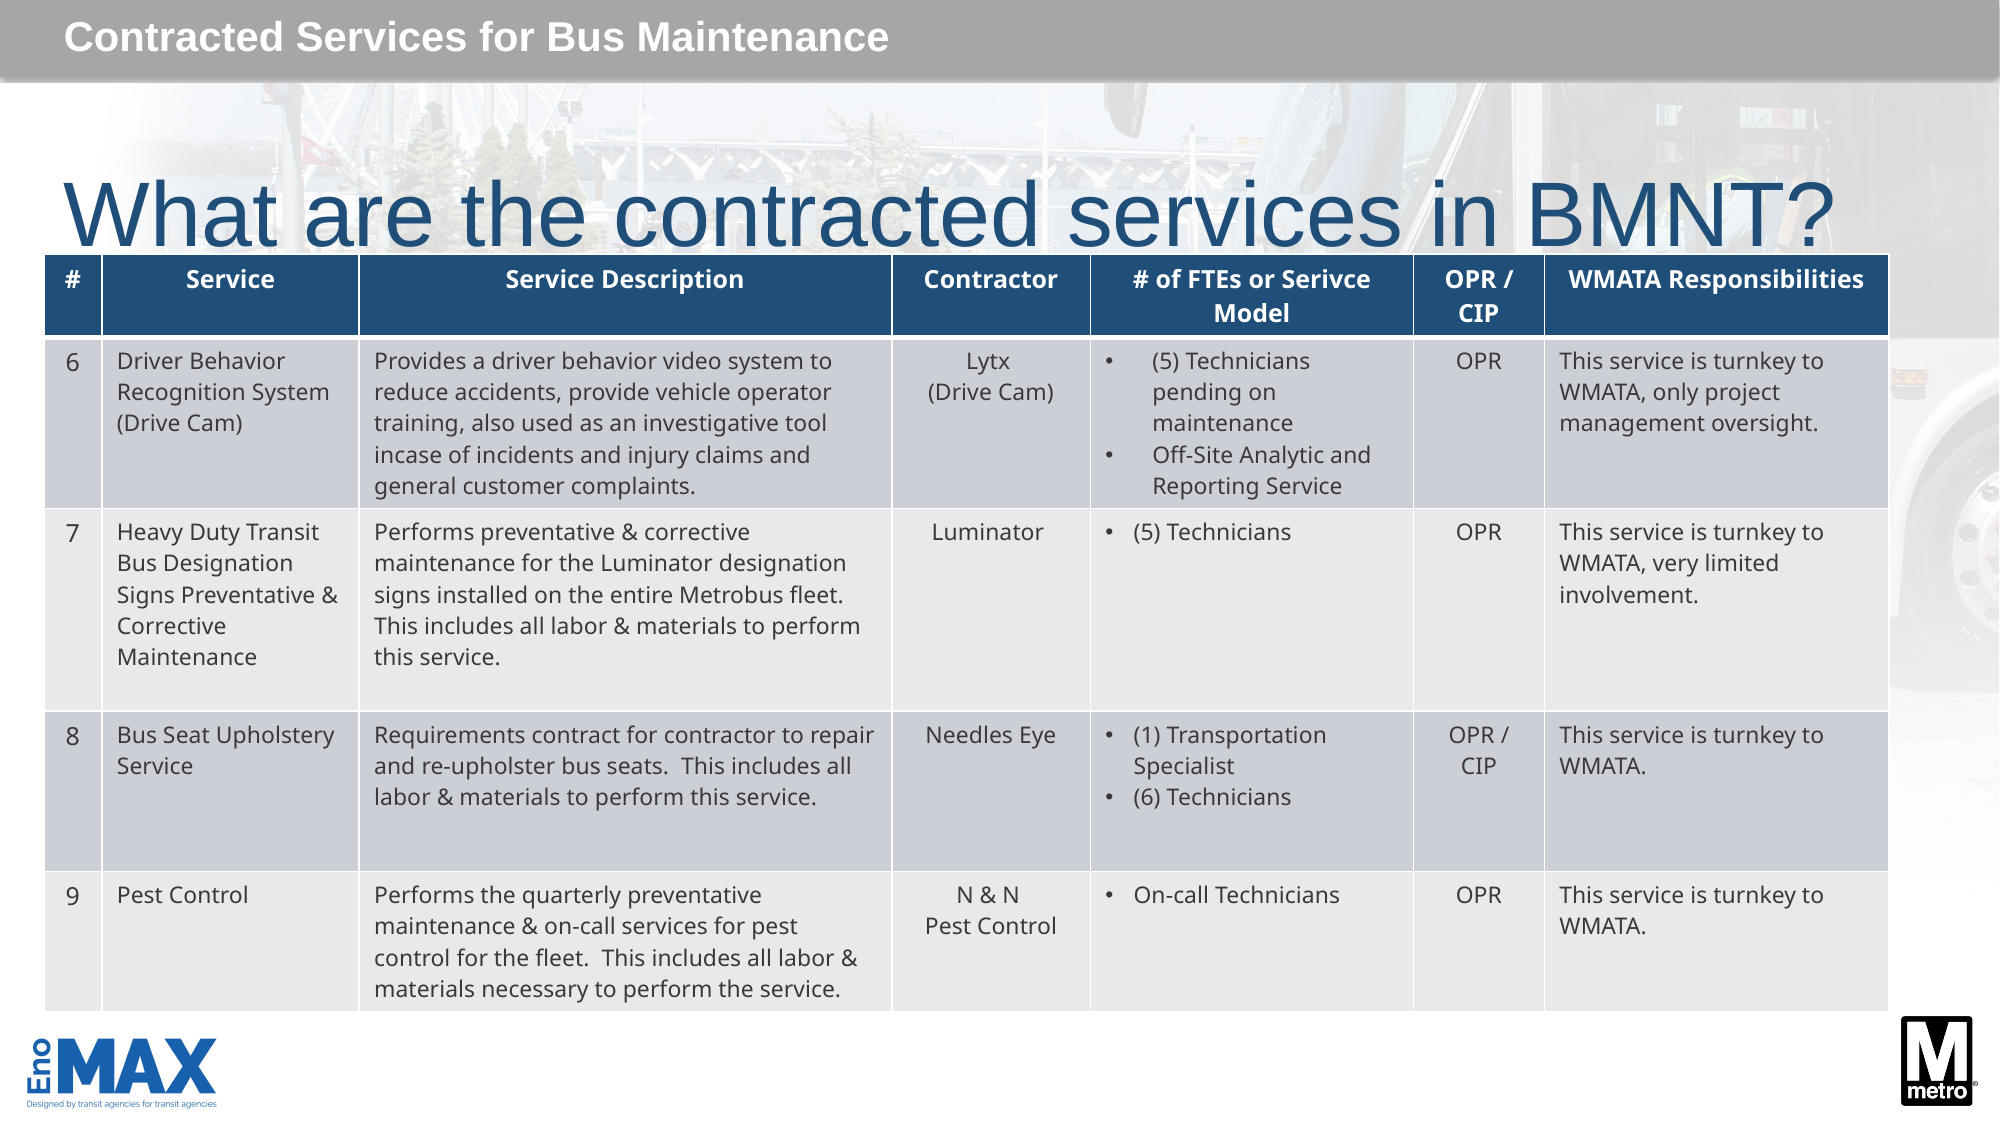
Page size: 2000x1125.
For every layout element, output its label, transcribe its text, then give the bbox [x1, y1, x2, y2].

table_cell Heavy Duty Transit Bus Designation Signs Preventative & Corrective Maintenance [103, 509, 358, 710]
table_cell Pest Control [103, 872, 358, 1011]
table_cell Lytx (Drive Cam) [893, 340, 1090, 508]
title What are the contracted services in BMNT? [43, 129, 1956, 289]
table_cell This service is turnkey to WMATA, only project management oversight. [1545, 340, 1888, 508]
table_header Service Description [360, 255, 891, 335]
list Contracted Services for Bus Maintenance [43, 0, 1169, 73]
table_cell On-call Technicians [1091, 872, 1413, 1011]
table_header Service [103, 255, 358, 335]
table_cell Performs the quarterly preventative maintenance & on-call services for pest control for the fleet. This includes all labor & materials necessary to perform the service. [360, 872, 891, 1011]
table_cell N & N Pest Control [893, 872, 1090, 1011]
table_cell 6 [45, 340, 101, 508]
table_header Contractor [893, 255, 1090, 335]
table_cell (1) Transportation Specialist (6) Technicians [1091, 712, 1413, 871]
table_cell This service is turnkey to WMATA, very limited involvement. [1545, 509, 1888, 710]
table_cell OPR / CIP [1414, 712, 1544, 871]
table_header WMATA Responsibilities [1545, 255, 1888, 335]
table_cell Needles Eye [893, 712, 1090, 871]
table_cell Luminator [893, 509, 1090, 710]
table_cell Requirements contract for contractor to repair and re-upholster bus seats. This includes all labor & materials to perform this service. [360, 712, 891, 871]
picture [20, 1032, 224, 1115]
table_cell (5) Technicians [1091, 509, 1413, 710]
table_cell 8 [45, 712, 101, 871]
table_cell Bus Seat Upholstery Service [103, 712, 358, 871]
table_cell OPR [1414, 509, 1544, 710]
picture [0, 83, 2000, 990]
table_header OPR / CIP [1414, 255, 1544, 335]
picture [1901, 1016, 1978, 1106]
table_cell 7 [45, 509, 101, 710]
table_cell OPR [1414, 872, 1544, 1011]
table_cell Provides a driver behavior video system to reduce accidents, provide vehicle operator training, also used as an investigative tool incase of incidents and injury claims and general customer complaints. [360, 340, 891, 508]
table_cell 9 [45, 872, 101, 1011]
table_cell This service is turnkey to WMATA. [1545, 872, 1888, 1011]
table_header # of FTEs or Serivce Model [1091, 255, 1413, 335]
table_cell This service is turnkey to WMATA. [1545, 712, 1888, 871]
table_cell Performs preventative & corrective maintenance for the Luminator designation signs installed on the entire Metrobus fleet. This includes all labor & materials to perform this service. [360, 509, 891, 710]
table_header # [45, 255, 101, 335]
table_cell OPR [1414, 340, 1544, 508]
table_cell (5) Technicians pending on maintenance Off-Site Analytic and Reporting Service [1091, 340, 1413, 508]
table_cell Driver Behavior Recognition System (Drive Cam) [103, 340, 358, 508]
